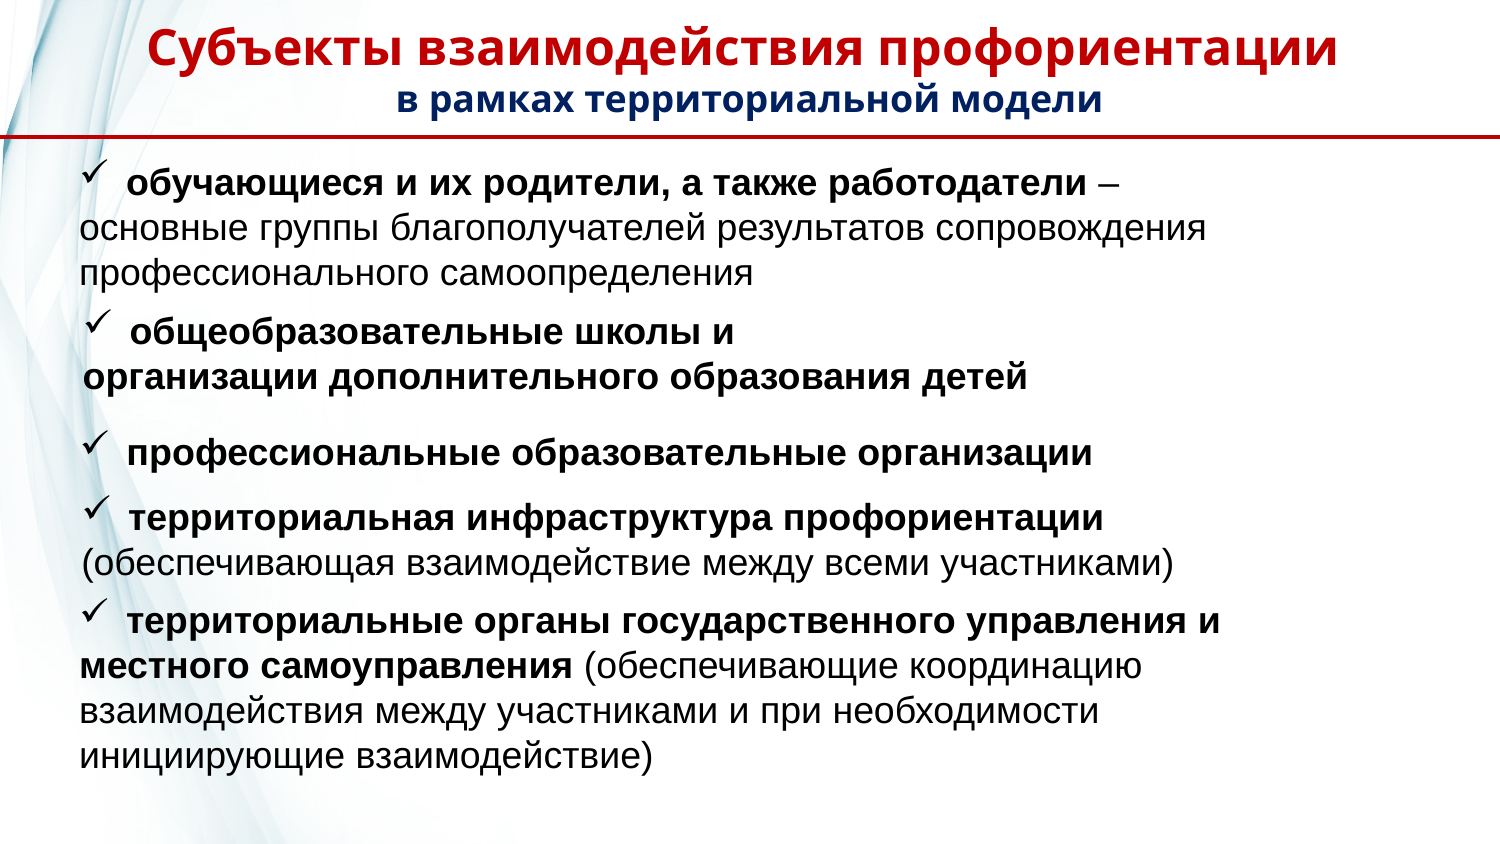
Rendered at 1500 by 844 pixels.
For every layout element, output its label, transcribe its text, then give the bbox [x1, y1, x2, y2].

text_box обучающиеся и их родители, а также работодатели – основные группы благополучателей результатов сопровождения профессионального самоопределения [64, 150, 1365, 300]
title Субъекты взаимодействия профориентации в рамках территориальной модели [0, 2, 1500, 134]
text_box общеобразовательные школы и организации дополнительного образования детей [68, 299, 1108, 405]
text_box территориальная инфраструктура профориентации (обеспечивающая взаимодействие между всеми участниками) [66, 485, 1378, 591]
text_box профессиональные образовательные организации [64, 420, 1164, 481]
text_box территориальные органы государственного управления и местного самоуправления (обеспечивающие координацию взаимодействия между участниками и при необходимости инициирующие взаимодействие) [64, 589, 1376, 784]
